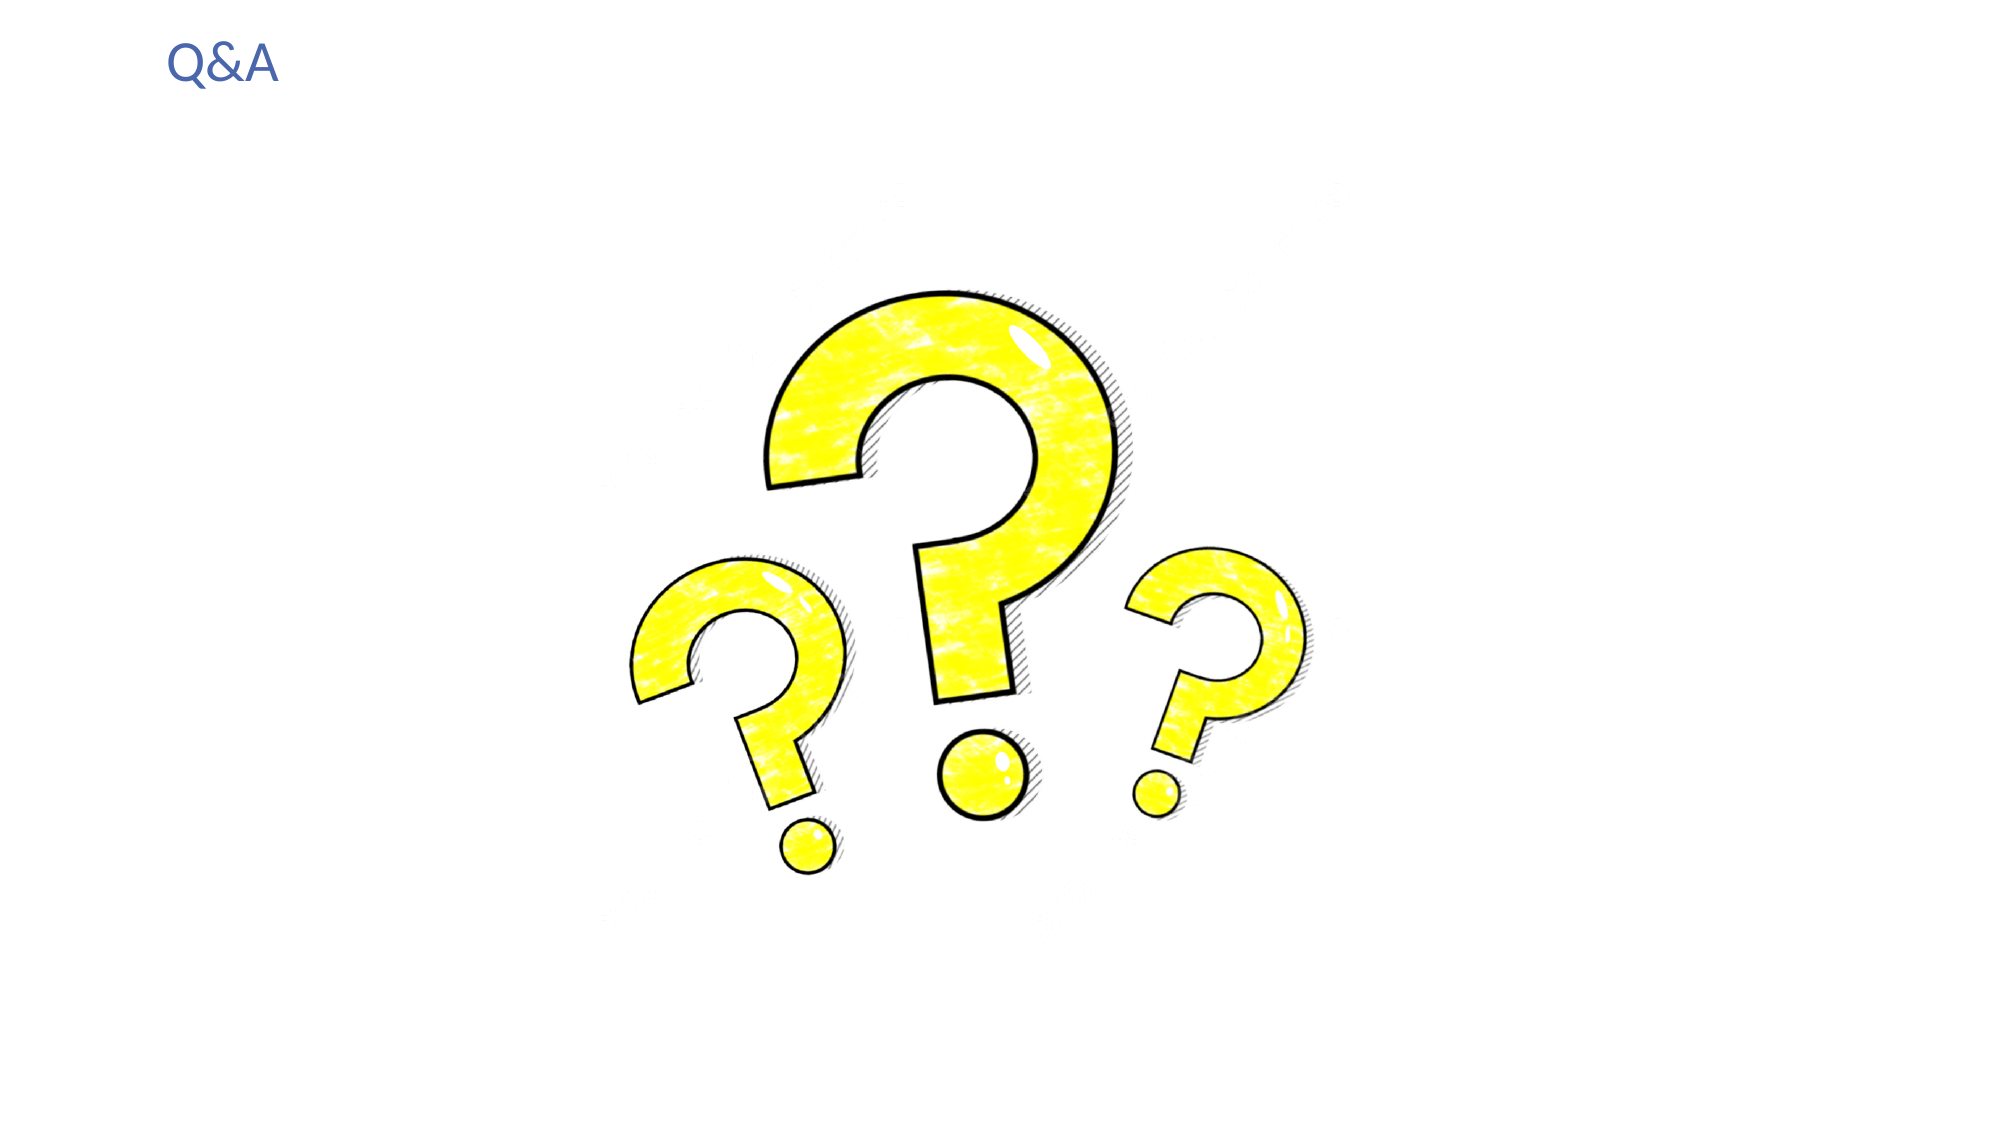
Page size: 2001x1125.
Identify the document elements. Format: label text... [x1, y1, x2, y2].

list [537, 127, 1407, 998]
list Q&A [166, 22, 1355, 167]
